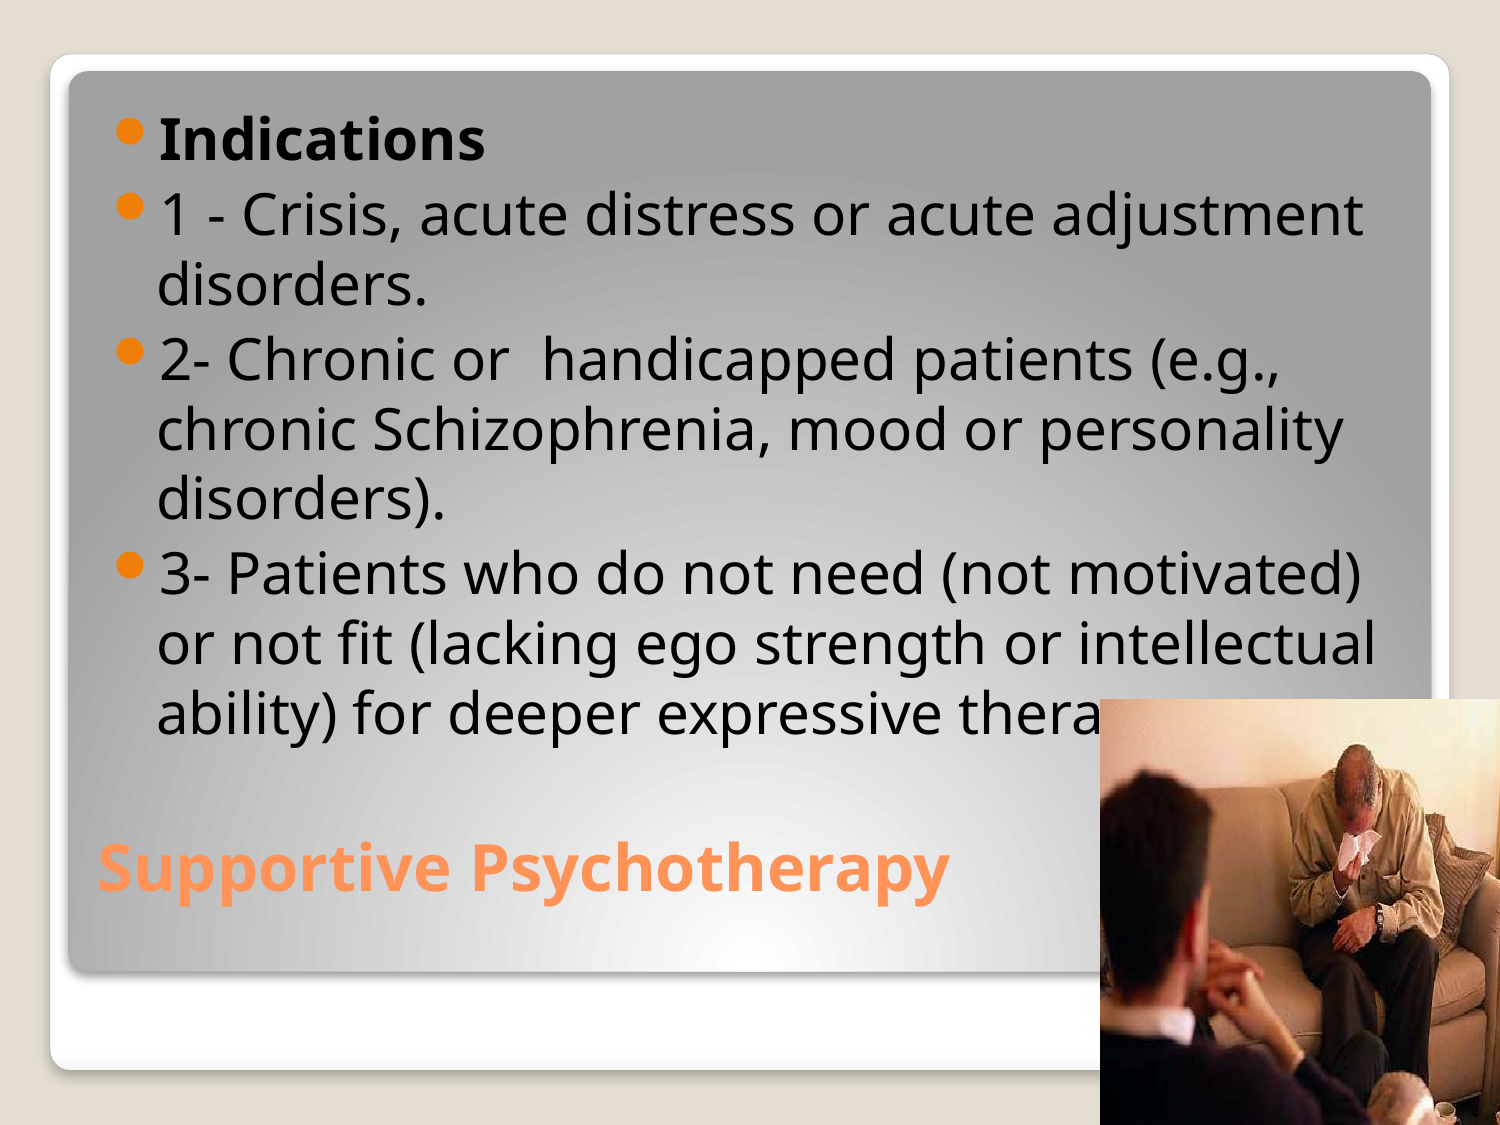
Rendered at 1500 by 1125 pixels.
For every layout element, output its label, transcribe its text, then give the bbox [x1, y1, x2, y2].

picture [1099, 699, 1500, 1125]
title Supportive Psychotherapy [82, 817, 1092, 990]
list Indications 1 - Crisis, acute distress or acute adjustment disorders. 2- Chronic or handicapped patients (e.g., chronic Schizophrenia, mood or personality disorders). 3- Patients who do not need (not motivated) or not fit (lacking ego strength or intellectual ability) for deeper expressive therapy. [82, 86, 1425, 774]
